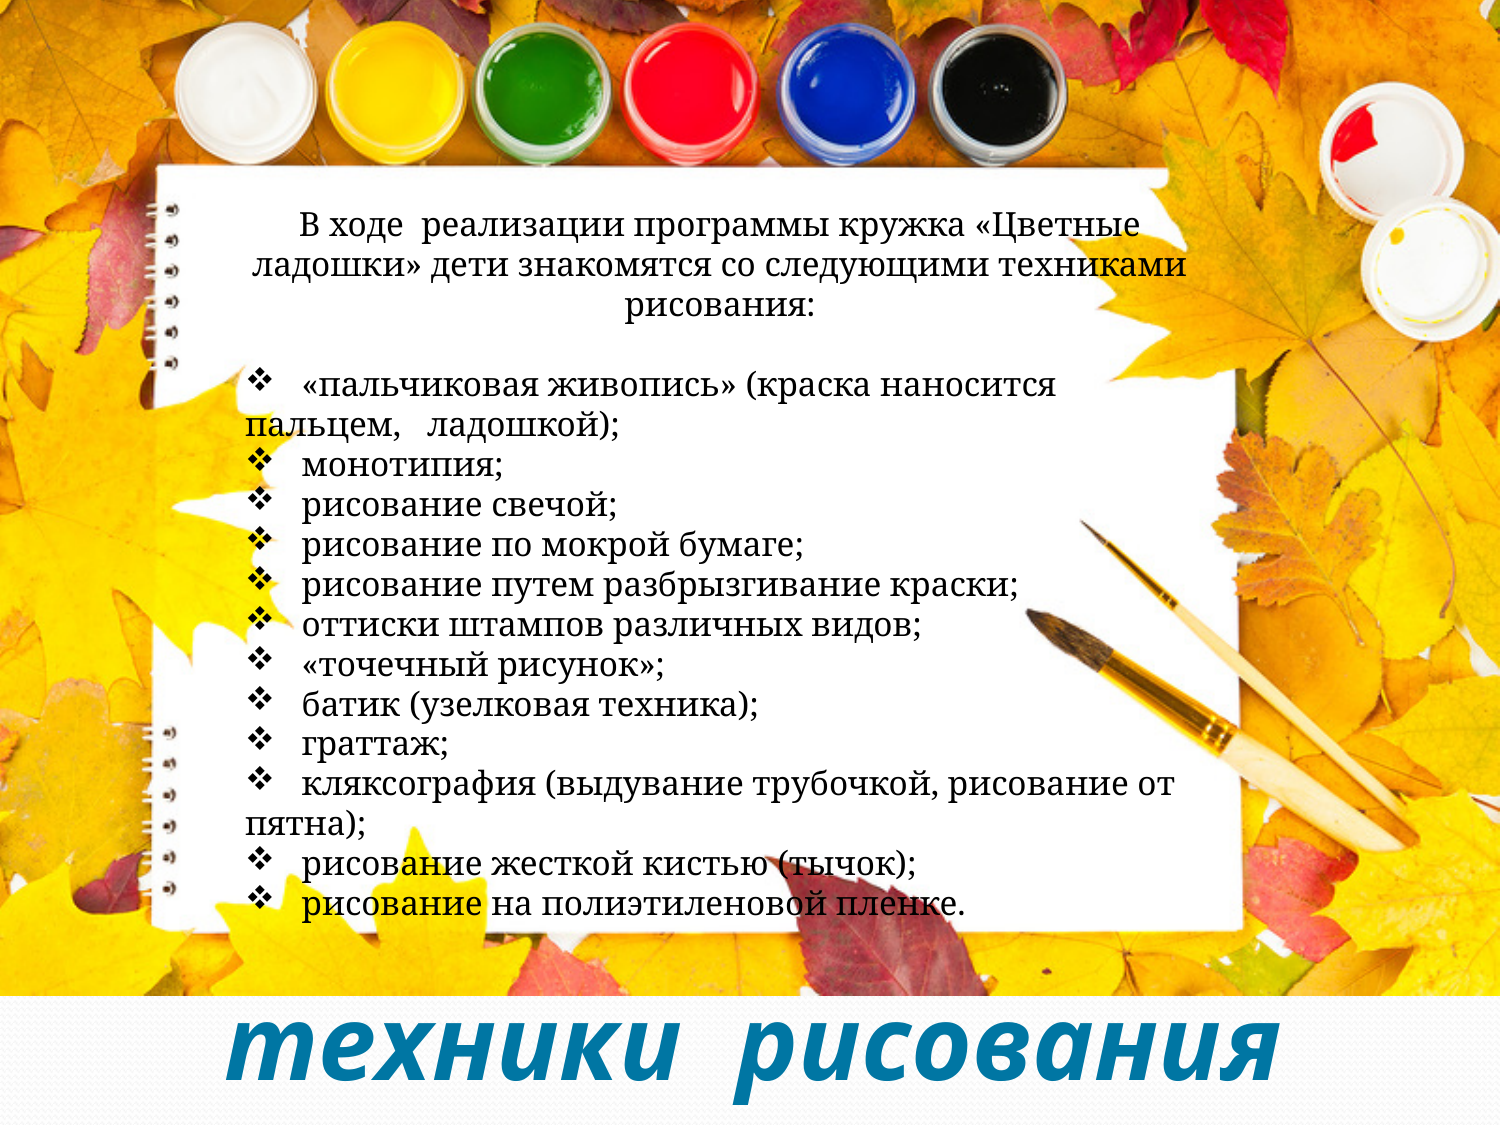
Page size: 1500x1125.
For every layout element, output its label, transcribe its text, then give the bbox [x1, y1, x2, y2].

picture [0, 0, 1500, 996]
title техники рисования [41, 1008, 1467, 1102]
